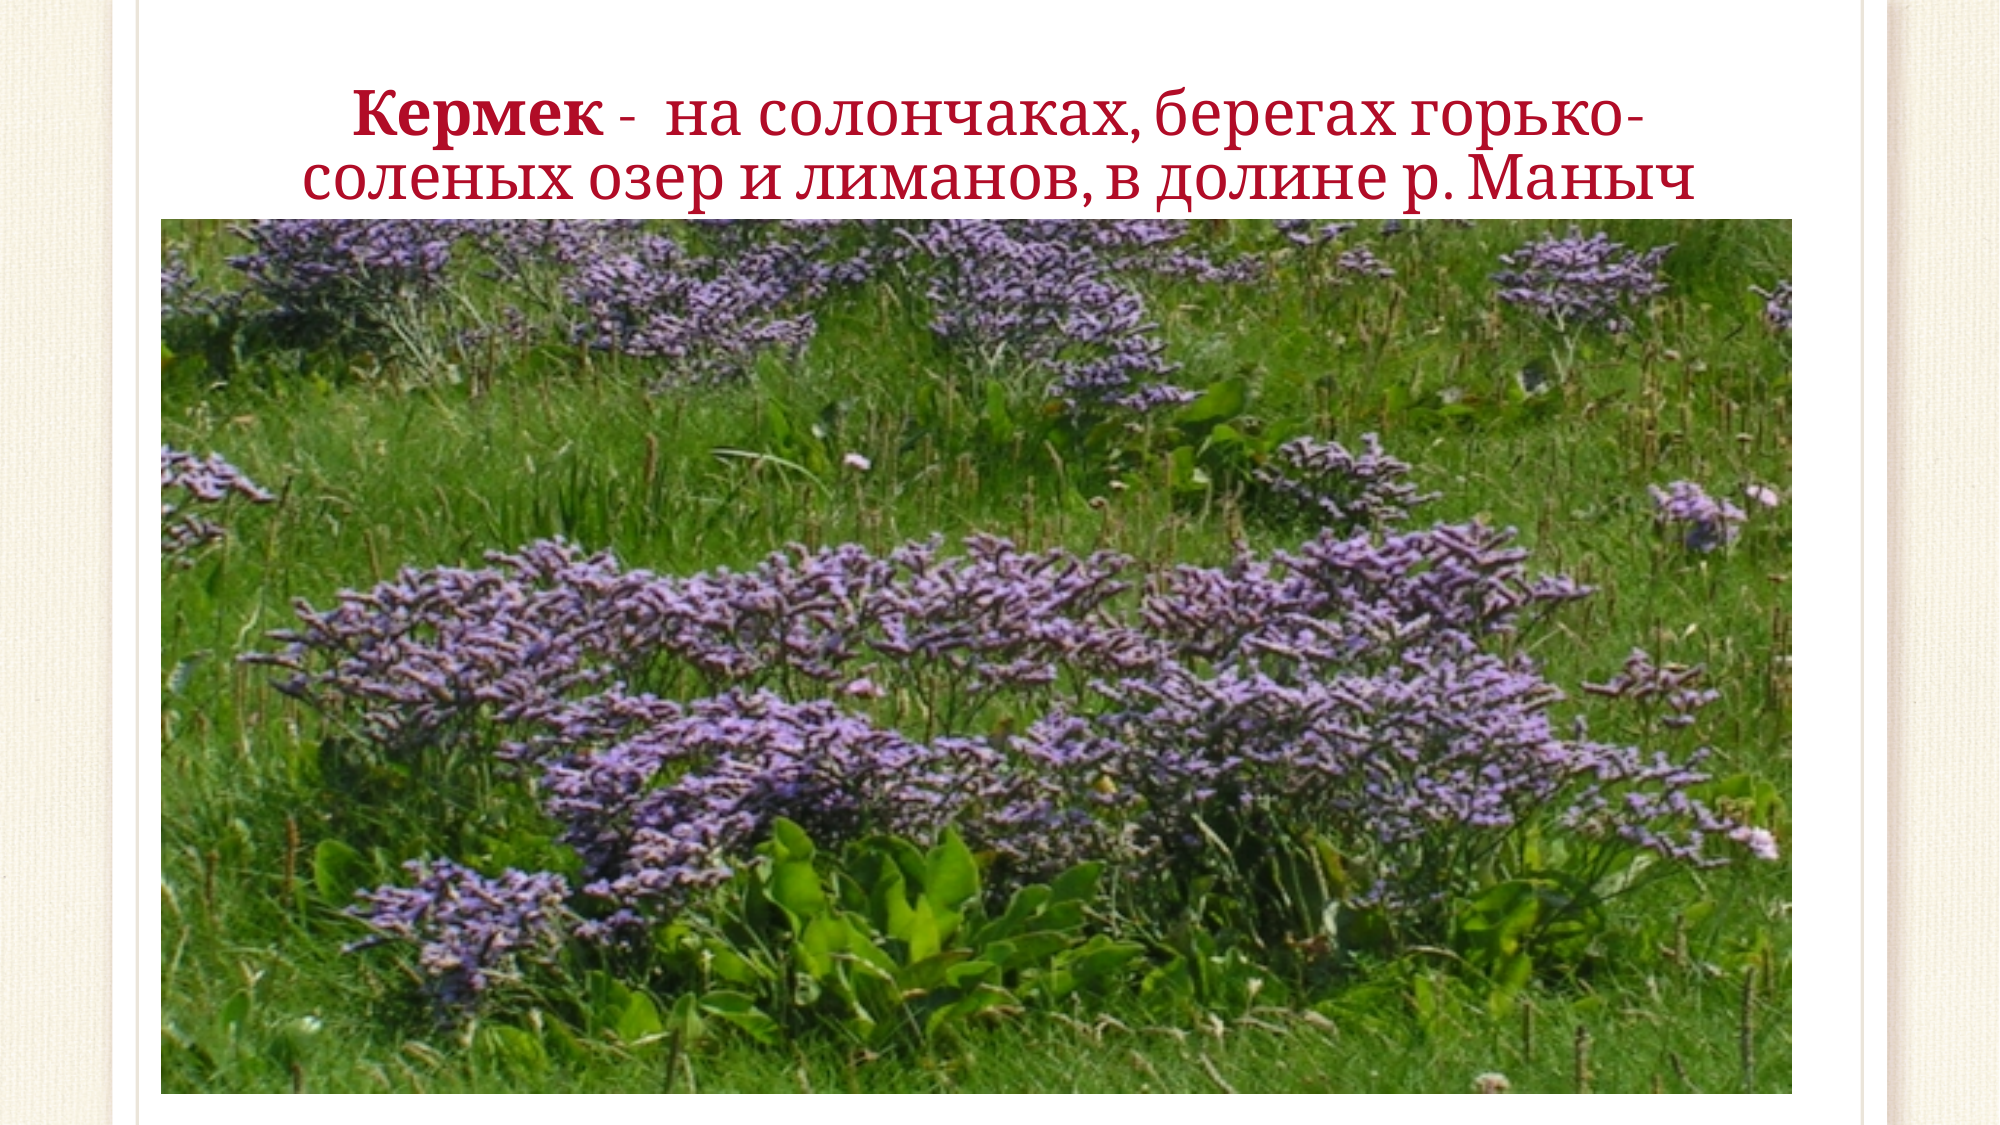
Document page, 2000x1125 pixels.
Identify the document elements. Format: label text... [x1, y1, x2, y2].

title Кермек - на солончаках, берегах горько-соленых озер и лиманов, в долине р. Маныч [249, 42, 1750, 219]
picture [161, 219, 1792, 1094]
picture [0, 0, 112, 1125]
picture [1888, 0, 2000, 1125]
